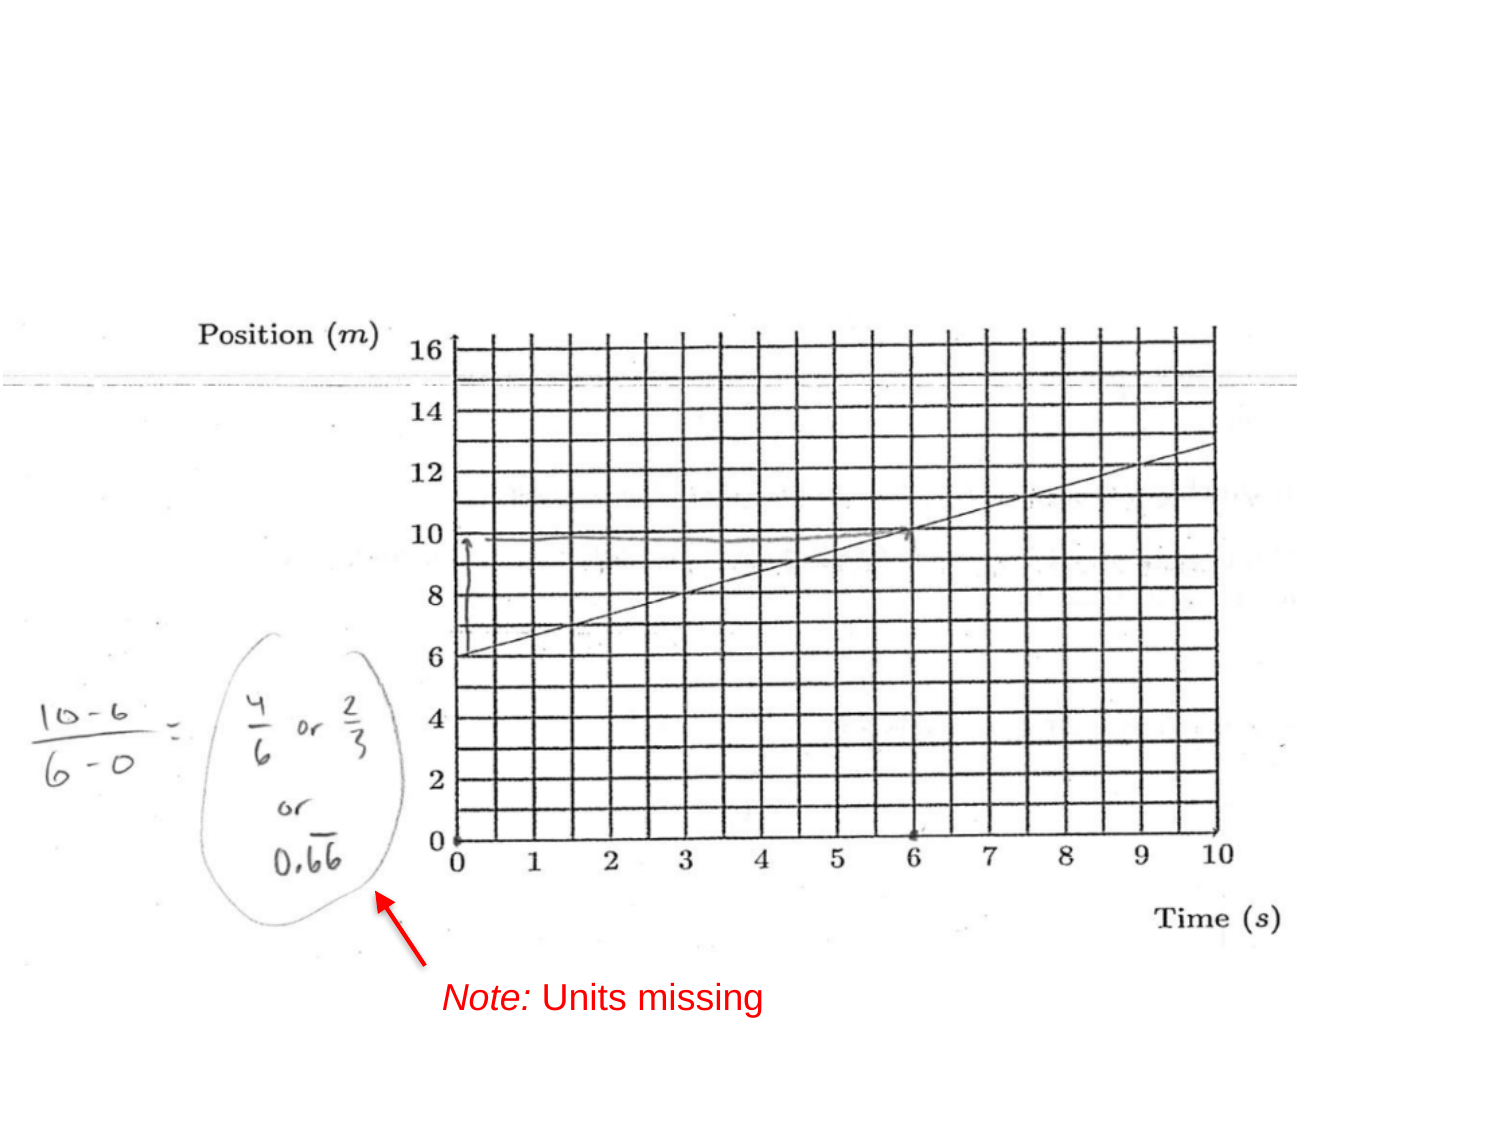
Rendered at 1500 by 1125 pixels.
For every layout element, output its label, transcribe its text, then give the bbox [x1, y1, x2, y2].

text_box Note: Units missing [427, 975, 780, 1026]
picture [3, 312, 1297, 966]
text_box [374, 890, 426, 966]
